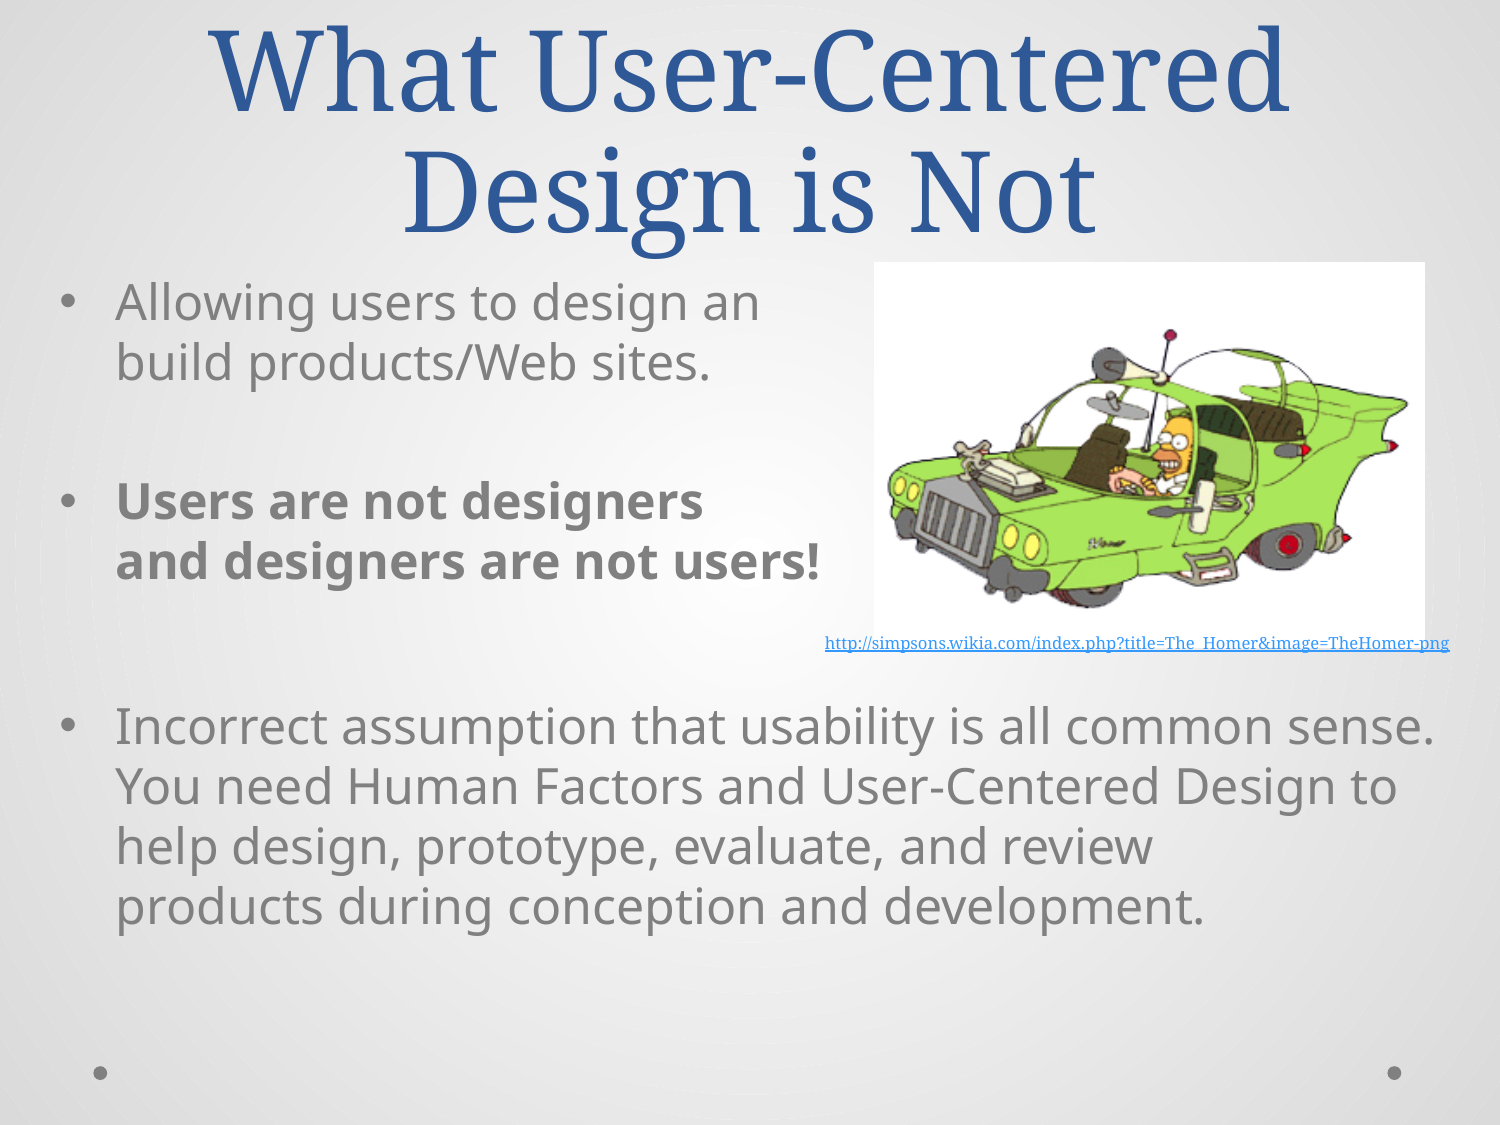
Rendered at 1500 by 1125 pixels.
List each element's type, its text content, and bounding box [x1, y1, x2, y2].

title What User-Centered Design is Not [75, 0, 1425, 262]
text_box http://simpsons.wikia.com/index.php?title=The_Homer&image=TheHomer-png [810, 625, 1500, 663]
list Allowing users to design an build products/Web sites. Users are not designers and designers are not users! [44, 262, 805, 633]
picture [873, 262, 1426, 648]
text_box Incorrect assumption that usability is all common sense. You need Human Factors and User-Centered Design to help design, prototype, evaluate, and review products during conception and development. [44, 686, 1500, 948]
text_box [805, 262, 871, 633]
